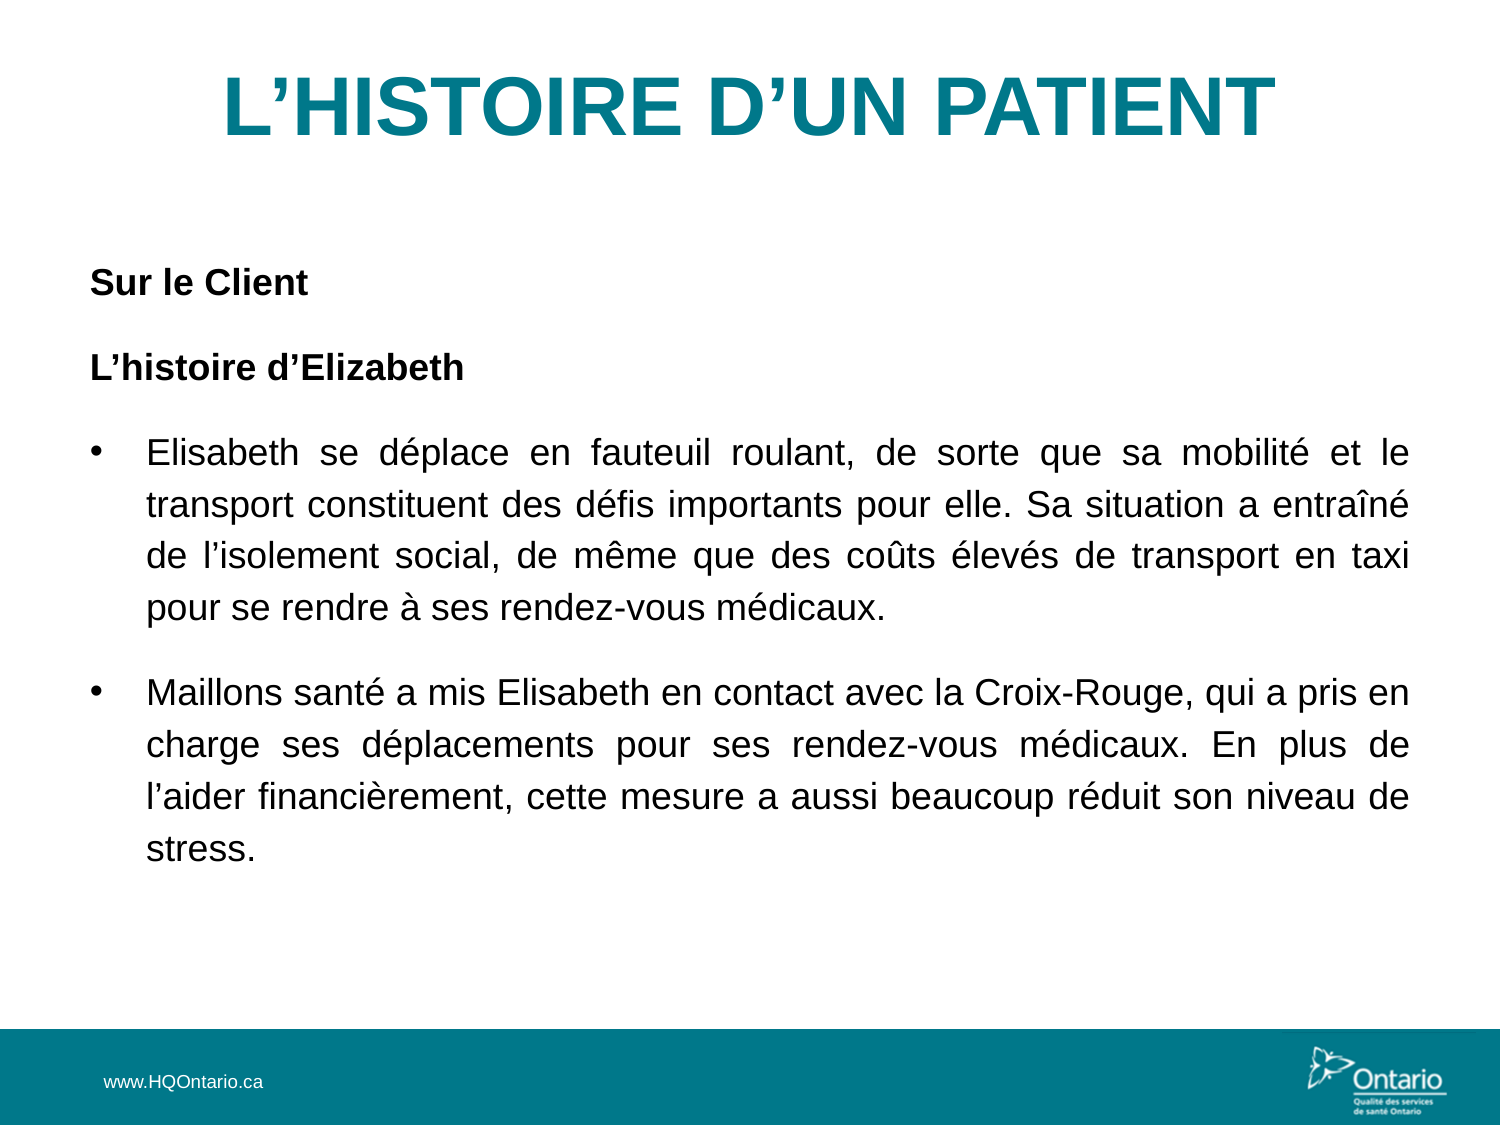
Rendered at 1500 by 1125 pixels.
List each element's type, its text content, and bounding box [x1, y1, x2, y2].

text_box Sur le Client L’histoire d’Elizabeth Elisabeth se déplace en fauteuil roulant, de sorte que sa mobilité et le transport constituent des défis importants pour elle. Sa situation a entraîné de l’isolement social, de même que des coûts élevés de transport en taxi pour se rendre à ses rendez-vous médicaux. Maillons santé a mis Elisabeth en contact avec la Croix-Rouge, qui a pris en charge ses déplacements pour ses rendez-vous médicaux. En plus de l’aider financièrement, cette mesure a aussi beaucoup réduit son niveau de stress. [74, 243, 1425, 876]
footer www.HQOntario.ca [88, 1062, 550, 1103]
picture [1281, 1032, 1476, 1125]
text_box L’HISTOIRE D’UN PATIENT [74, 45, 1425, 161]
